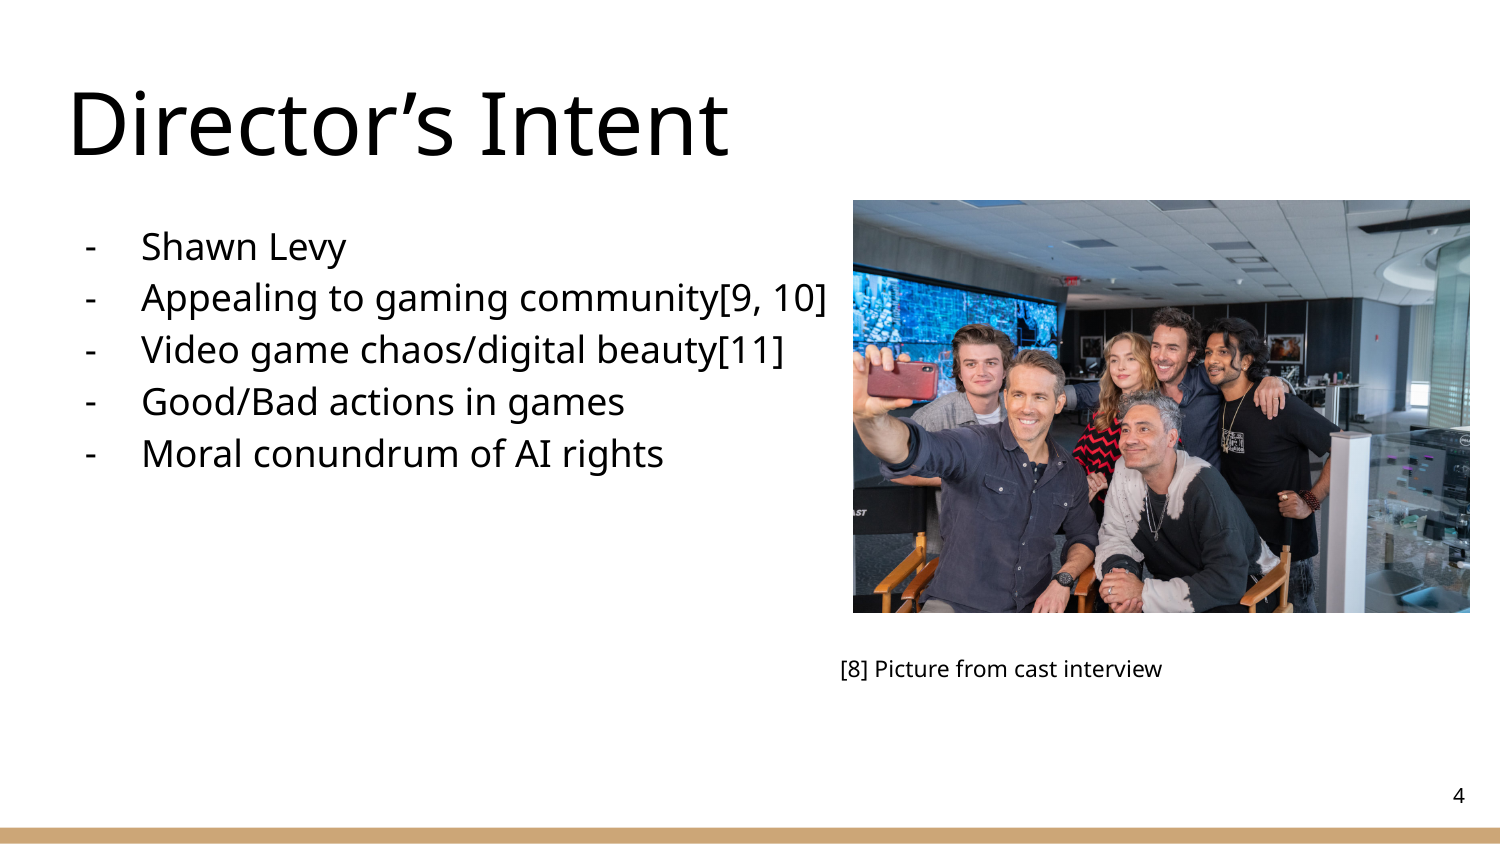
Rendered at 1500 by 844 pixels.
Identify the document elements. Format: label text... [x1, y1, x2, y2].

list Shawn Levy Appealing to gaming community[9, 10] Video game chaos/digital beauty[11] Good/Bad actions in games Moral conundrum of AI rights [51, 200, 1449, 752]
title Director’s Intent [51, 51, 1449, 189]
text_box [8] Picture from cast interview [825, 639, 1449, 713]
picture [853, 200, 1470, 613]
slide_number 4 [1389, 764, 1480, 830]
